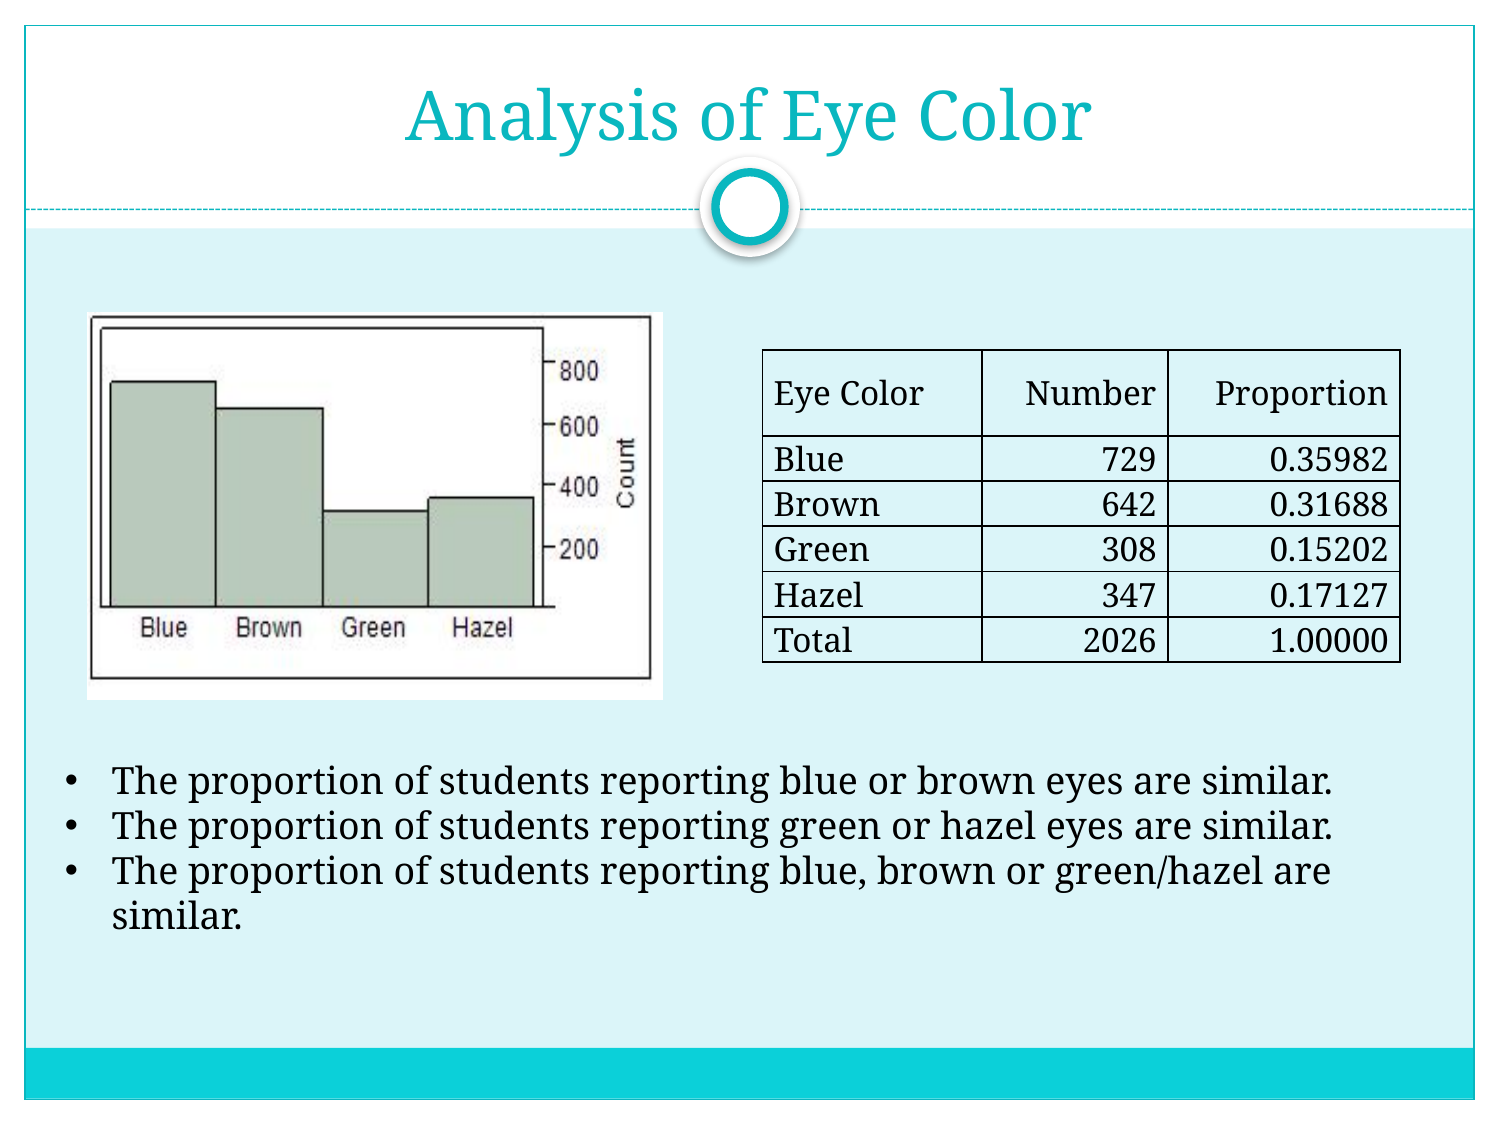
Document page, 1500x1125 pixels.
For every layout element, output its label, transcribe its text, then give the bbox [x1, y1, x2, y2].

table_cell 0.15202 [1169, 527, 1399, 571]
table_cell 642 [983, 482, 1167, 525]
table_cell Brown [763, 482, 981, 525]
table_cell 347 [983, 572, 1167, 616]
title Analysis of Eye Color [49, 37, 1450, 162]
table_cell 729 [983, 437, 1167, 480]
table_cell Green [763, 527, 981, 571]
table_cell 1.00000 [1169, 618, 1399, 661]
table_header Proportion [1169, 351, 1399, 435]
table_cell 2026 [983, 618, 1167, 661]
table_cell 0.17127 [1169, 572, 1399, 616]
table_header Number [983, 351, 1167, 435]
table_cell Blue [763, 437, 981, 480]
text_box The proportion of students reporting blue or brown eyes are similar. The proportion of students reporting green or hazel eyes are similar. The proportion of students reporting blue, brown or green/hazel are similar. [50, 749, 1438, 945]
picture [87, 312, 663, 701]
table_cell Total [763, 618, 981, 661]
table_cell 0.31688 [1169, 482, 1399, 525]
table_cell Hazel [763, 572, 981, 616]
table_cell 308 [983, 527, 1167, 571]
table_cell 0.35982 [1169, 437, 1399, 480]
table_header Eye Color [763, 351, 981, 435]
